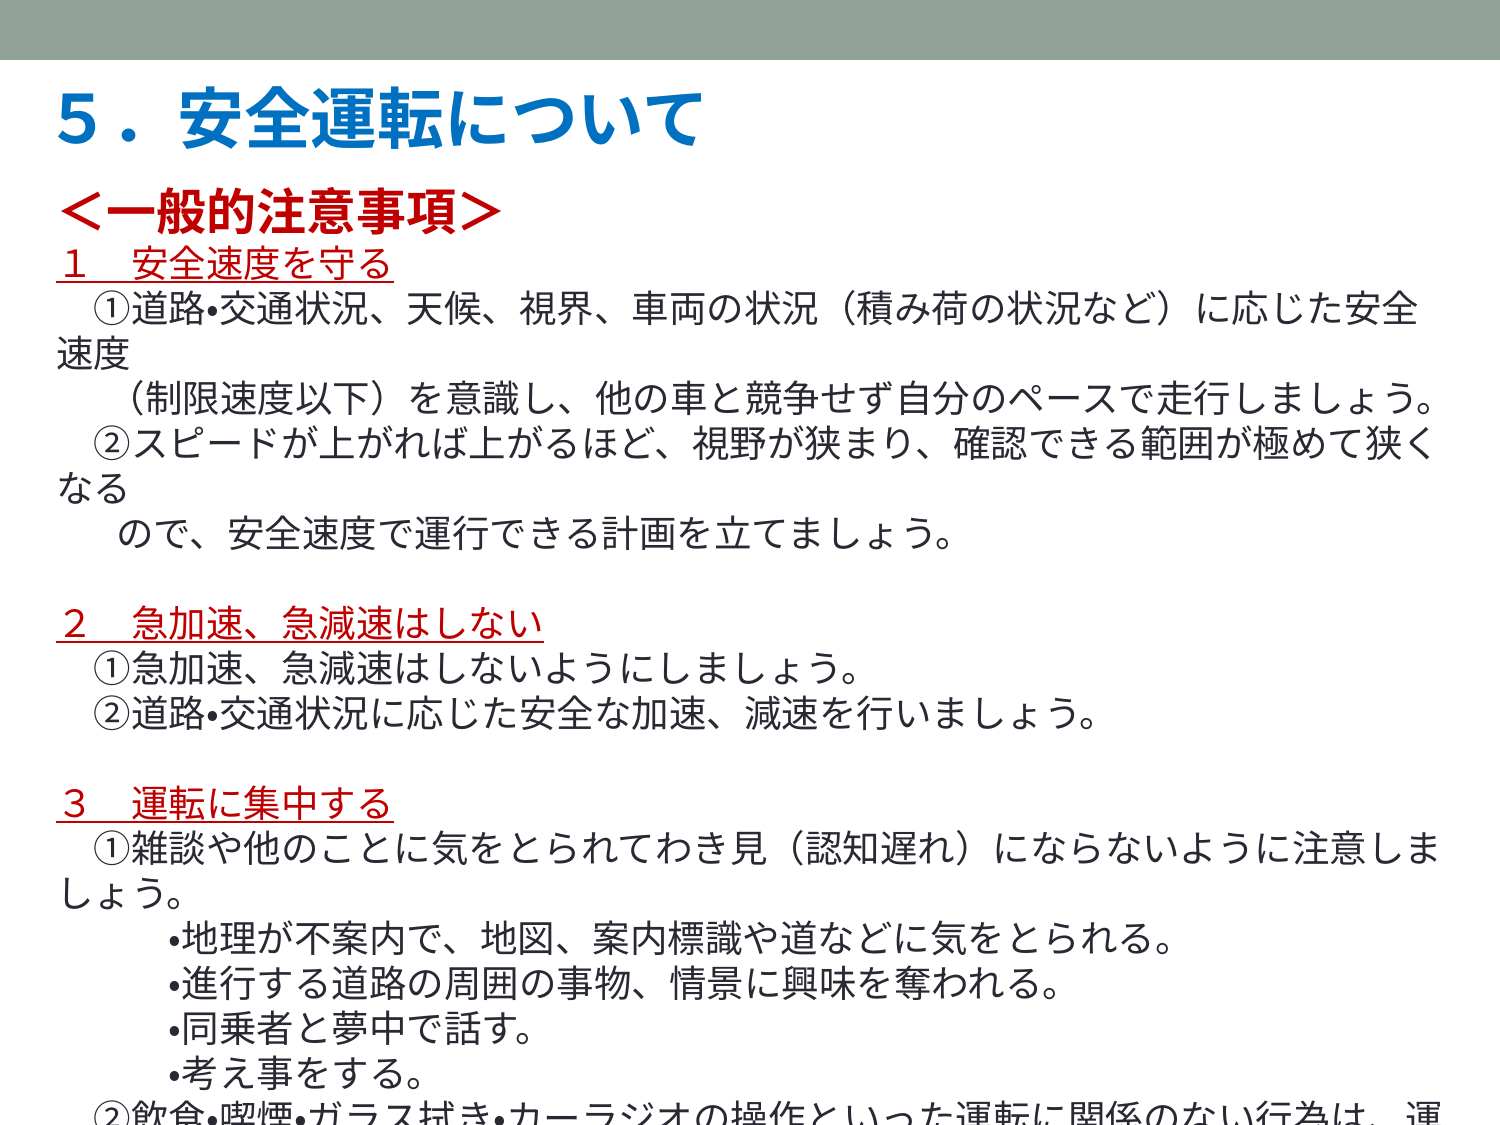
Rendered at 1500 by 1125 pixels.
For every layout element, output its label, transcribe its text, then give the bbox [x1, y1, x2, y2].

text_box ５．安全運転について [29, 69, 809, 165]
text_box ＜一般的注意事項＞ １ 安全速度を守る ①道路・交通状況、天候、視界、車両の状況（積み荷の状況など）に応じた安全速度 （制限速度以下）を意識し、他の車と競争せず自分のペースで走行しましょう。 ②スピードが上がれば上がるほど、視野が狭まり、確認できる範囲が極めて狭くなる ので、安全速度で運行できる計画を立てましょう。 ２ 急加速、急減速はしない ①急加速、急減速はしないようにしましょう。 ②道路・交通状況に応じた安全な加速、減速を行いましょう。 ３ 運転に集中する ①雑談や他のことに気をとられてわき見（認知遅れ）にならないように注意しましょう。 ・地理が不案内で、地図、案内標識や道などに気をとられる。 ・進行する道路の周囲の事物、情景に興味を奪われる。 ・同乗者と夢中で話す。 ・考え事をする。 ②飲食・喫煙・ガラス拭き・カーラジオの操作といった運転に関係のない行為は、運転中 には絶対に行わないようにし、場所・タイミングを見計らって、必ず、車両が停止して いる状態で行いましょう。 [41, 172, 1460, 1125]
